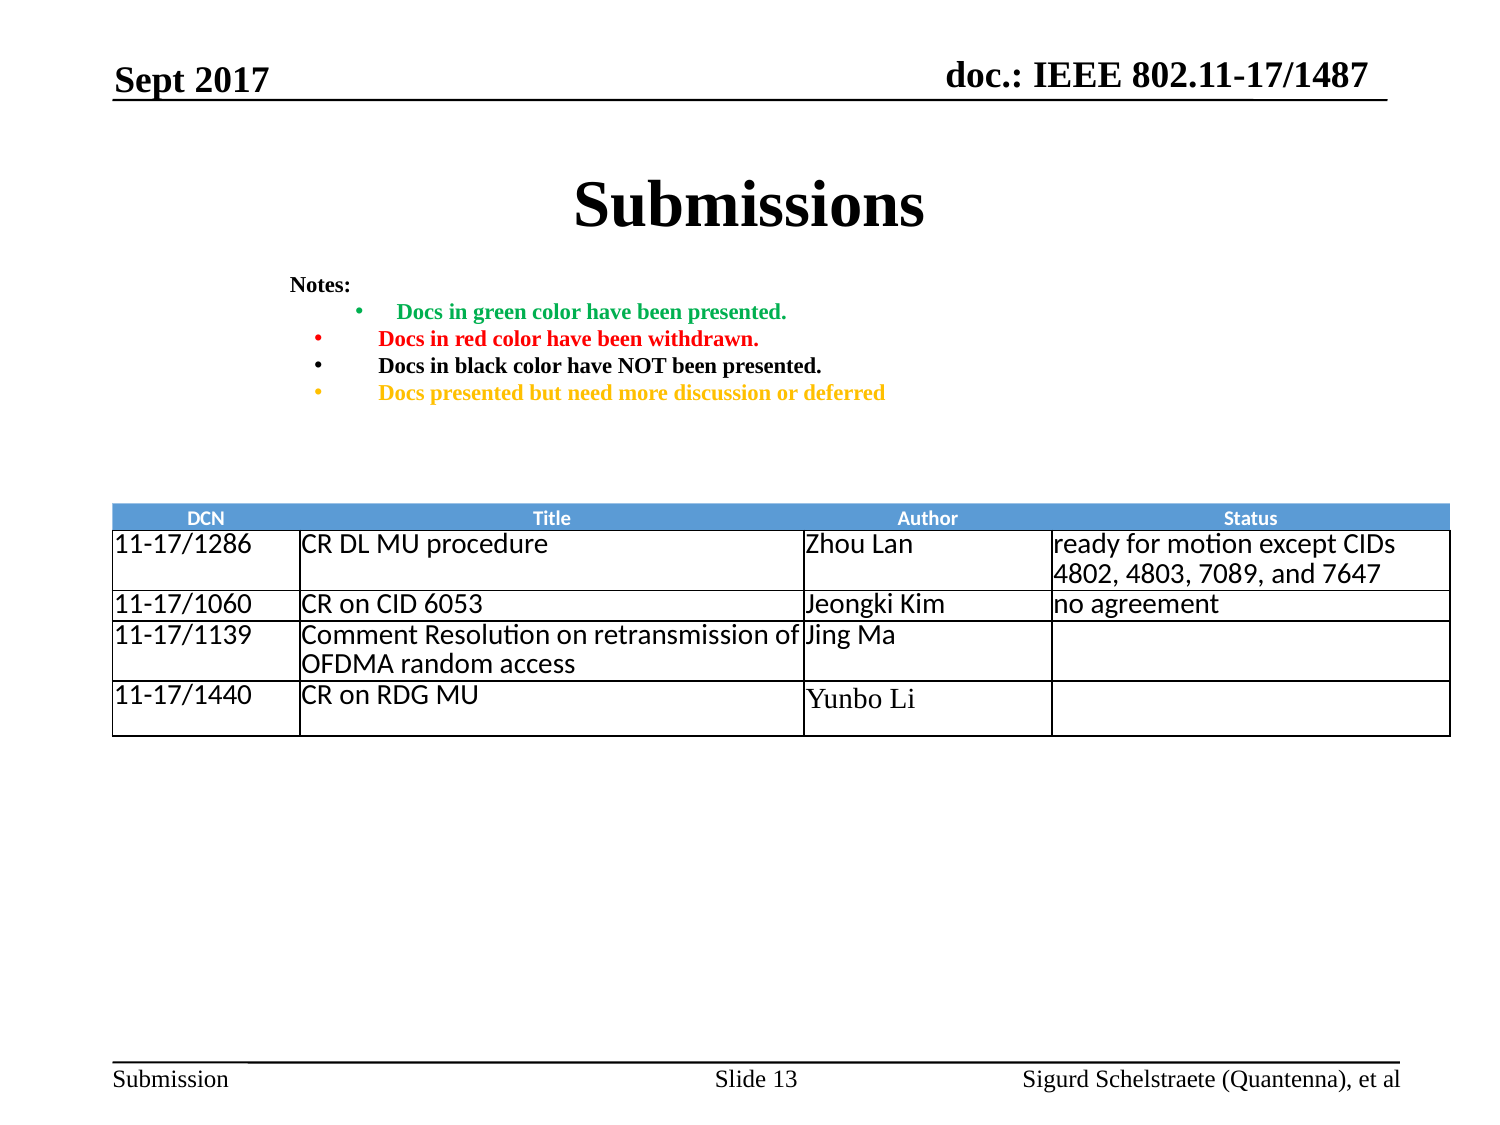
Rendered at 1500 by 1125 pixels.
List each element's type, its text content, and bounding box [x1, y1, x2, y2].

table_cell Comment Resolution on retransmission of OFDMA random access [301, 622, 803, 680]
table_cell Jing Ma [805, 622, 1051, 680]
footer Sigurd Schelstraete (Quantenna), et al [1016, 1061, 1402, 1093]
table_cell no agreement [1053, 591, 1449, 620]
table_cell Yunbo Li [805, 682, 1051, 735]
table_cell 11-17/1286 [113, 531, 299, 590]
table_cell Jeongki Kim [805, 591, 1051, 620]
table_header Author [804, 504, 1052, 530]
table_cell CR on CID 6053 [301, 591, 803, 620]
table_header Title [300, 504, 804, 530]
table_header DCN [113, 504, 300, 530]
table_cell [1053, 622, 1449, 680]
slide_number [114, 54, 272, 101]
table_cell 11-17/1440 [113, 682, 299, 735]
table_cell CR on RDG MU [301, 682, 803, 735]
table_cell ready for motion except CIDs 4802, 4803, 7089, and 7647 [1053, 531, 1449, 590]
text_box Notes: Docs in green color have been presented. Docs in red color have been withdrawn. Docs in black color have NOT been presented. Docs presented but need more discussion or deferred [274, 262, 1238, 413]
slide_number Slide 13 [712, 1061, 800, 1093]
table_cell CR DL MU procedure [301, 531, 803, 590]
table_cell 11-17/1060 [113, 591, 299, 620]
table_cell Zhou Lan [805, 531, 1051, 590]
table_cell [1053, 682, 1449, 735]
table_cell 11-17/1139 [113, 622, 299, 680]
title Submissions [112, 112, 1388, 288]
table_header Status [1052, 504, 1450, 530]
